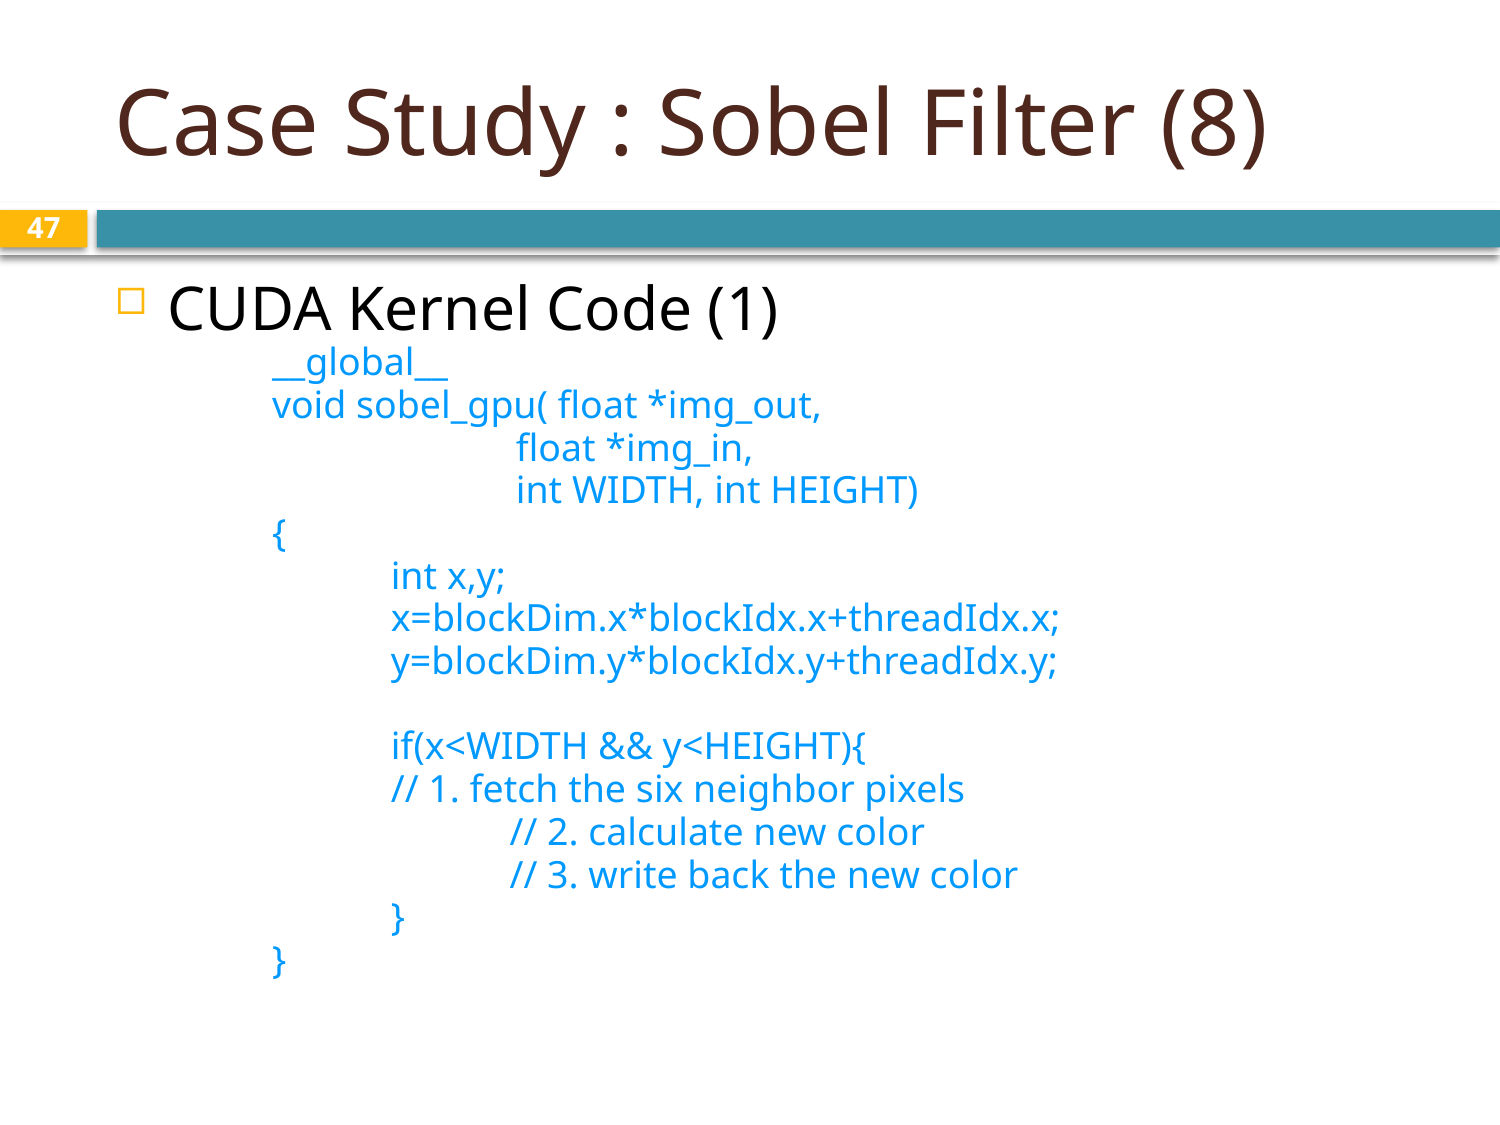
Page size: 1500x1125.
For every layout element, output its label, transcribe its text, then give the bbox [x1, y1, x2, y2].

slide_number 47 [0, 208, 88, 249]
list CUDA Kernel Code (1) [100, 262, 1438, 1000]
text_box __global__ void sobel_gpu( float *img_out, float *img_in, int WIDTH, int HEIGHT) { int x,y; x=blockDim.x*blockIdx.x+threadIdx.x; y=blockDim.y*blockIdx.y+threadIdx.y; if(x<WIDTH && y<HEIGHT){ // 1. fetch the six neighbor pixels // 2. calculate new color // 3. write back the new color } } [272, 340, 1463, 1013]
title Case Study : Sobel Filter (8) [100, 37, 1438, 200]
